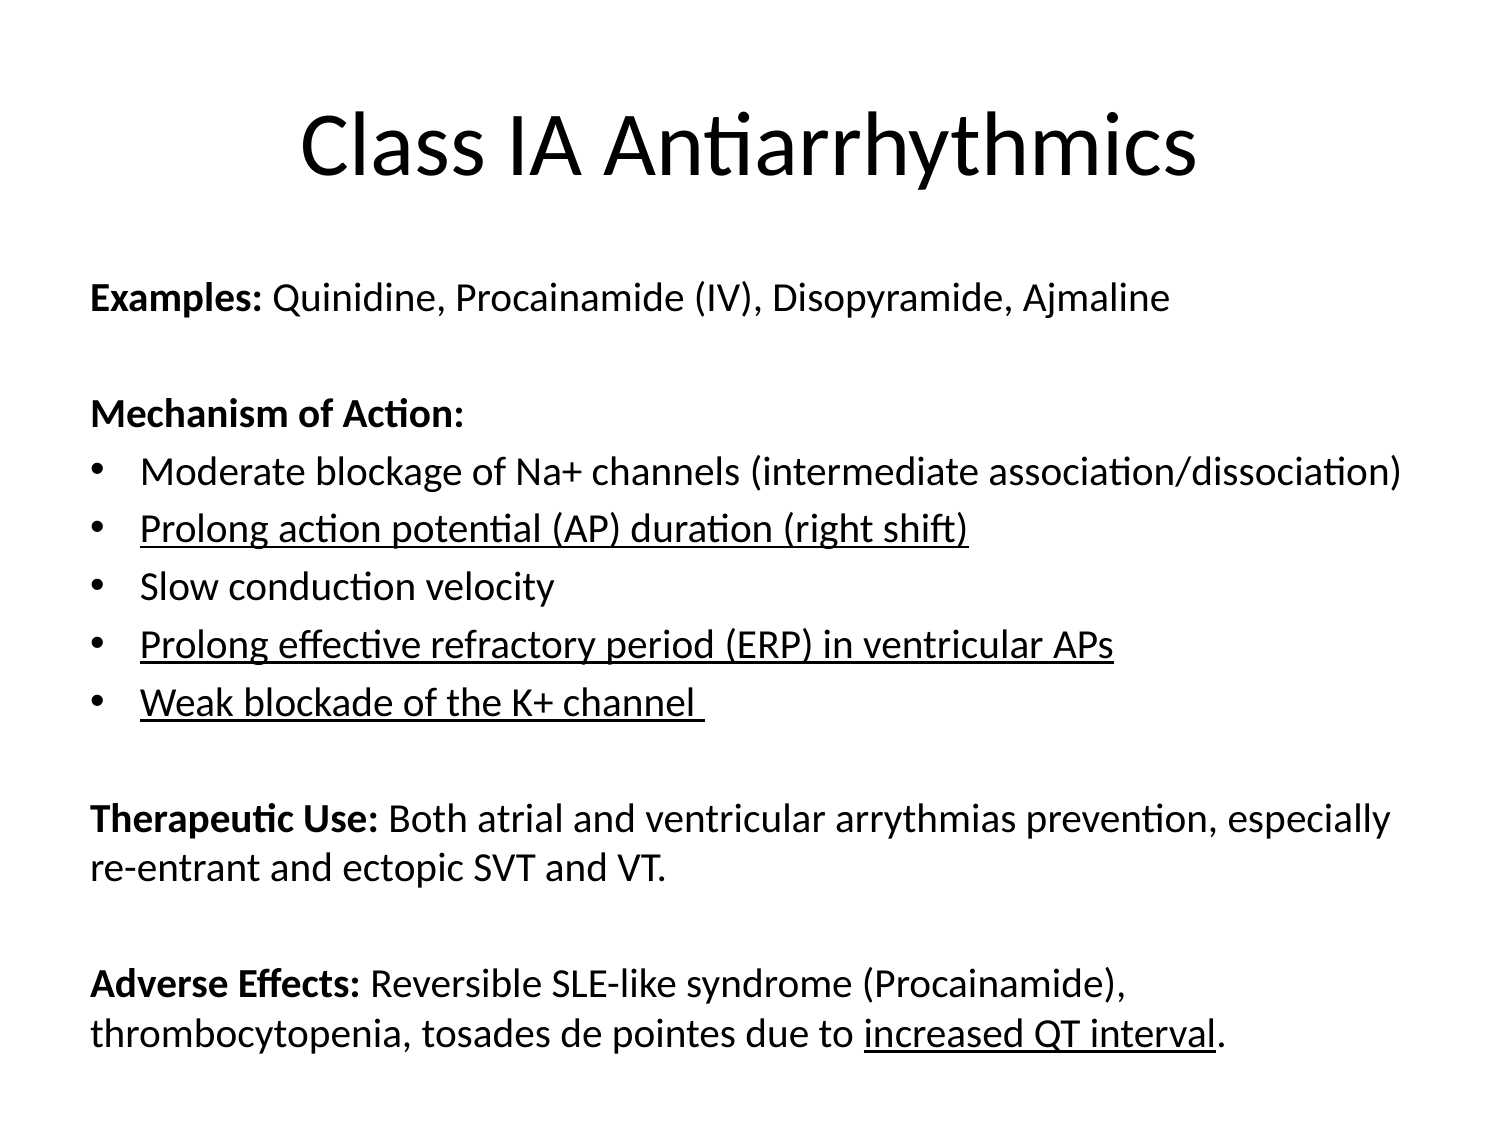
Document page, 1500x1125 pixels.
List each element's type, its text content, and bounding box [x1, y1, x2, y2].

title Class IA Antiarrhythmics [75, 45, 1425, 233]
list Examples: Quinidine, Procainamide (IV), Disopyramide, Ajmaline Mechanism of Action: Moderate blockage of Na+ channels (intermediate association/dissociation) Prolong action potential (AP) duration (right shift) Slow conduction velocity Prolong effective refractory period (ERP) in ventricular APs Weak blockade of the K+ channel Therapeutic Use: Both atrial and ventricular arrythmias prevention, especially re-entrant and ectopic SVT and VT. Adverse Effects: Reversible SLE-like syndrome (Procainamide), thrombocytopenia, tosades de pointes due to increased QT interval. [75, 262, 1425, 1088]
